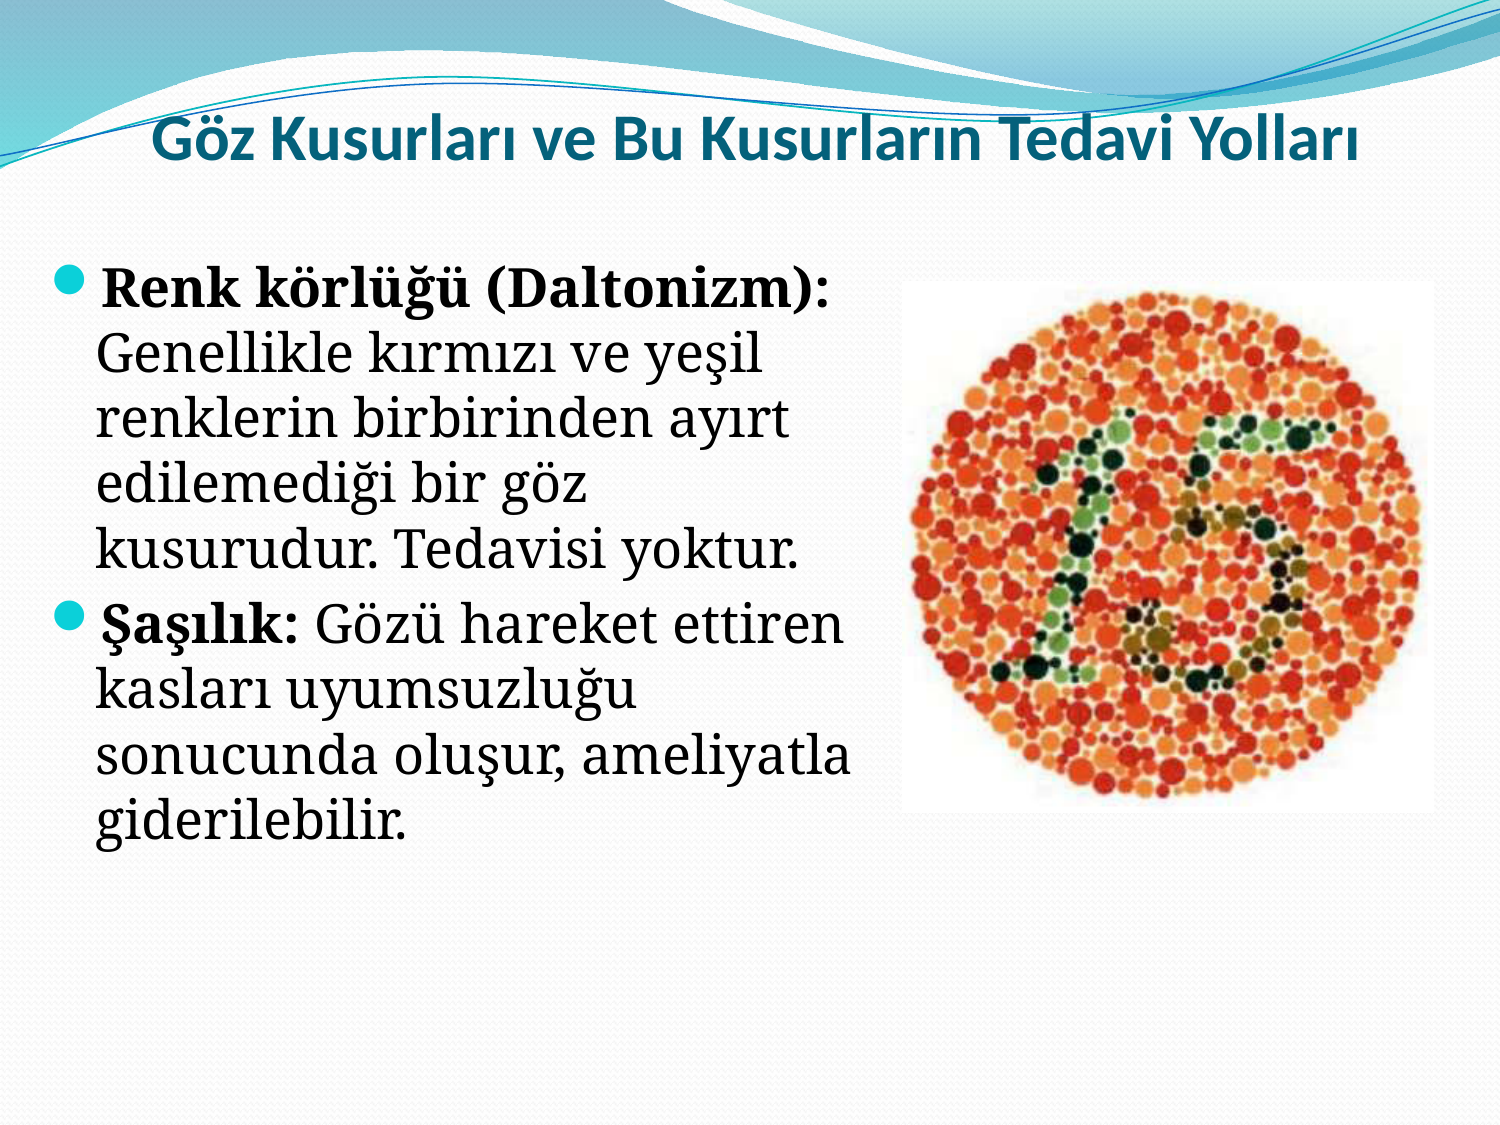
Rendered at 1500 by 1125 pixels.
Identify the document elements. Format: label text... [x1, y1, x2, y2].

picture [902, 280, 1434, 813]
title Göz Kusurları ve Bu Kusurların Tedavi Yolları [82, 82, 1432, 175]
list Renk körlüğü (Daltonizm): Genellikle kırmızı ve yeşil renklerin birbirinden ayırt edilemediği bir göz kusurudur. Tedavisi yoktur. Şaşılık: Gözü hareket ettiren kasları uyumsuzluğu sonucunda oluşur, ameliyatla giderilebilir. [35, 246, 879, 967]
